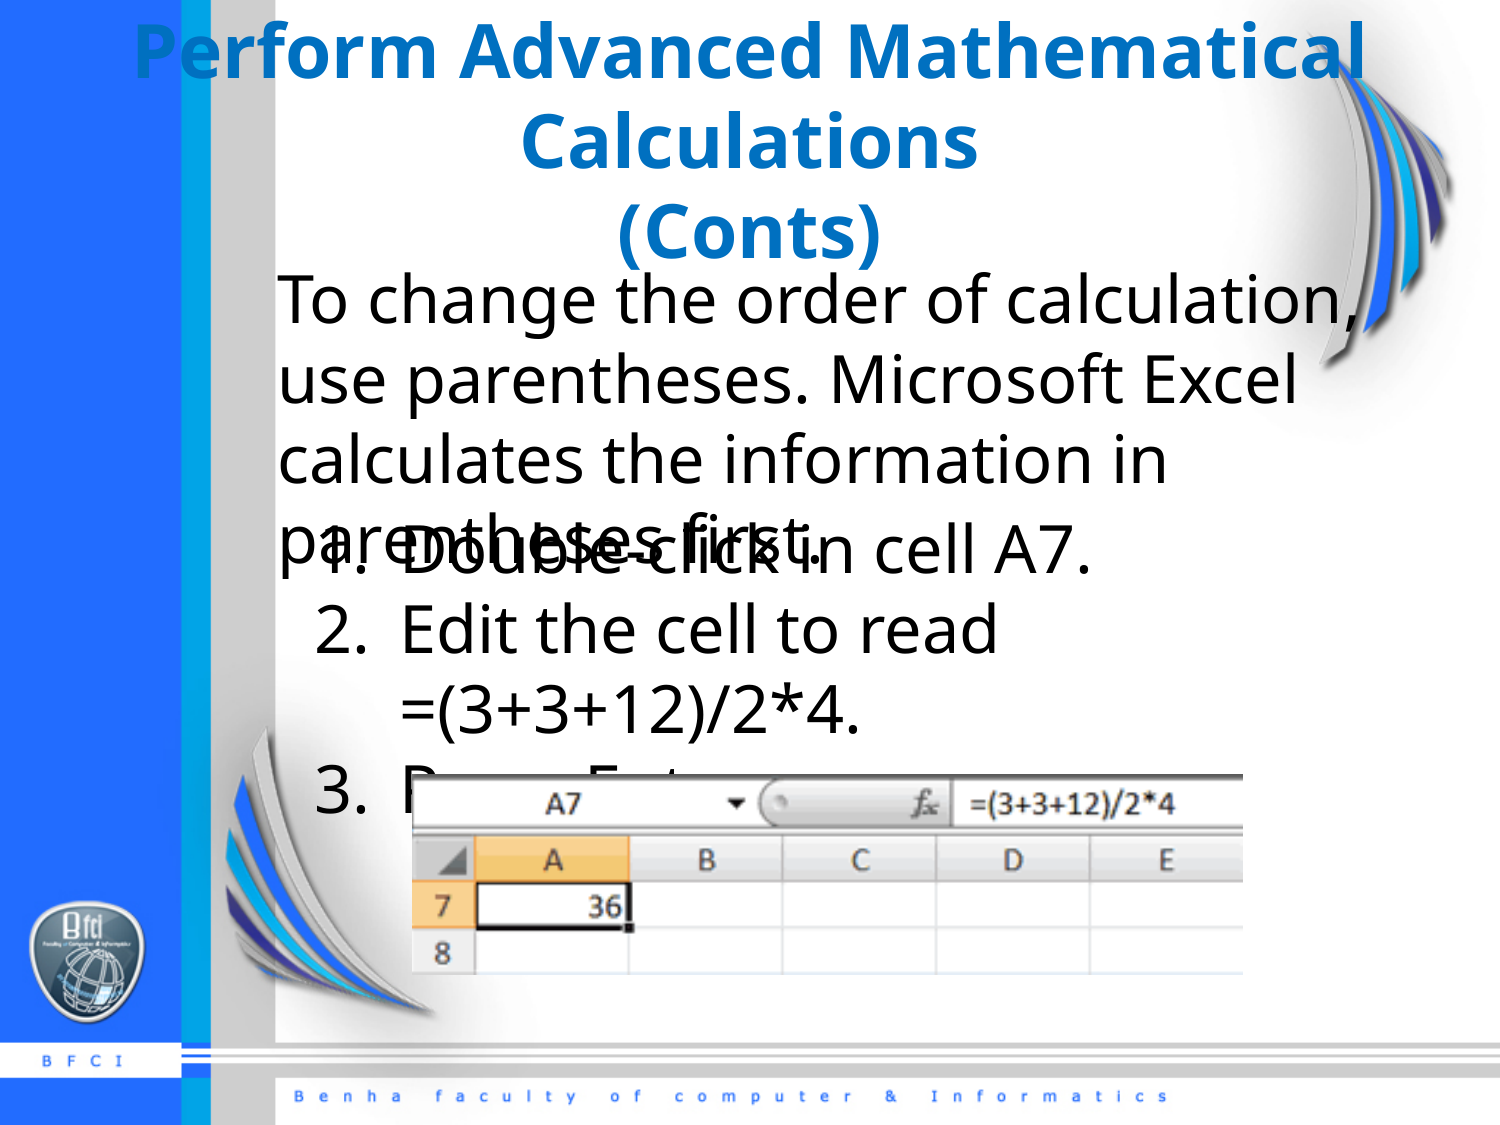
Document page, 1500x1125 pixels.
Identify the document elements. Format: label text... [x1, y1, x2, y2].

title Perform Advanced Mathematical Calculations (Conts) [74, 44, 1426, 233]
text_box To change the order of calculation, use parentheses. Microsoft Excel calculates the information in parentheses first. [262, 249, 1463, 585]
picture [0, 0, 1500, 1125]
text_box Double-click in cell A7. Edit the cell to read =(3+3+12)/2*4. Press Enter. [300, 499, 1450, 835]
